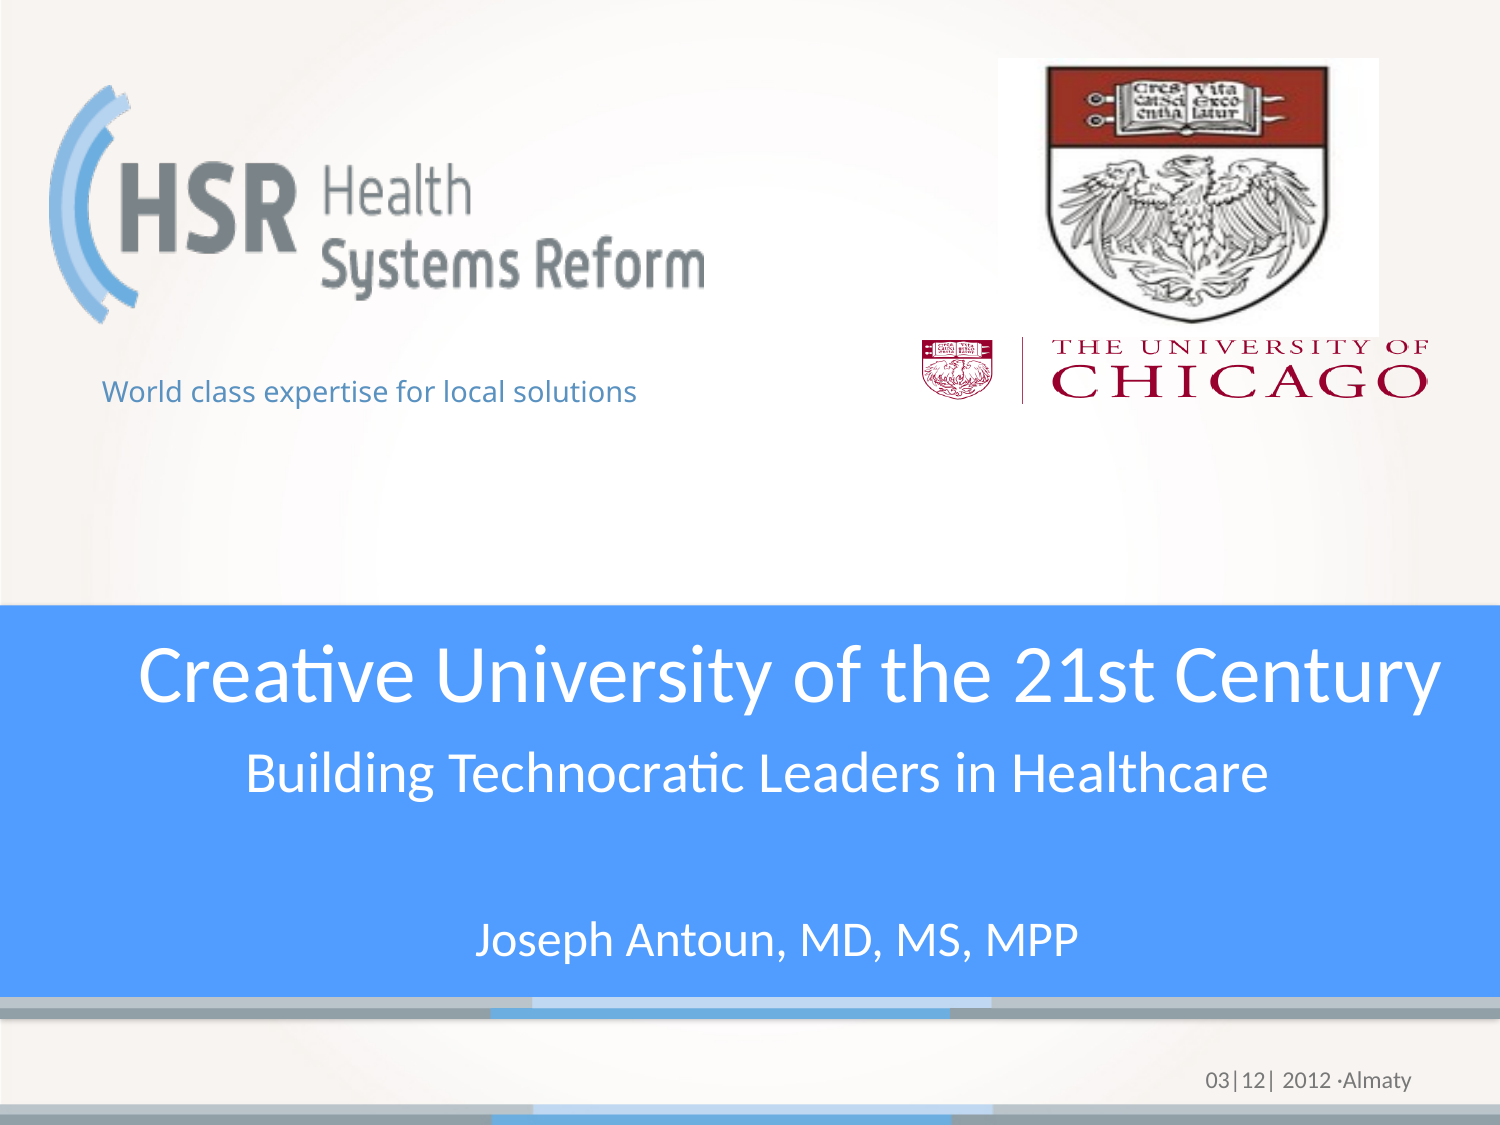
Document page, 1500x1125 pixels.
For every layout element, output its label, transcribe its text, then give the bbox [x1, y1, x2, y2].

text_box 03|12| 2012 ·Almaty [418, 1042, 1428, 1107]
picture [0, 0, 1500, 605]
text_box [0, 605, 1500, 997]
picture [0, 997, 1500, 1125]
title Creative University of the 21st Century [82, 567, 1500, 771]
text_box World class expertise for local solutions [87, 348, 669, 423]
text_box Building Technocratic Leaders in Healthcare Joseph Antoun, MD, MS, MPP [87, 727, 1428, 961]
